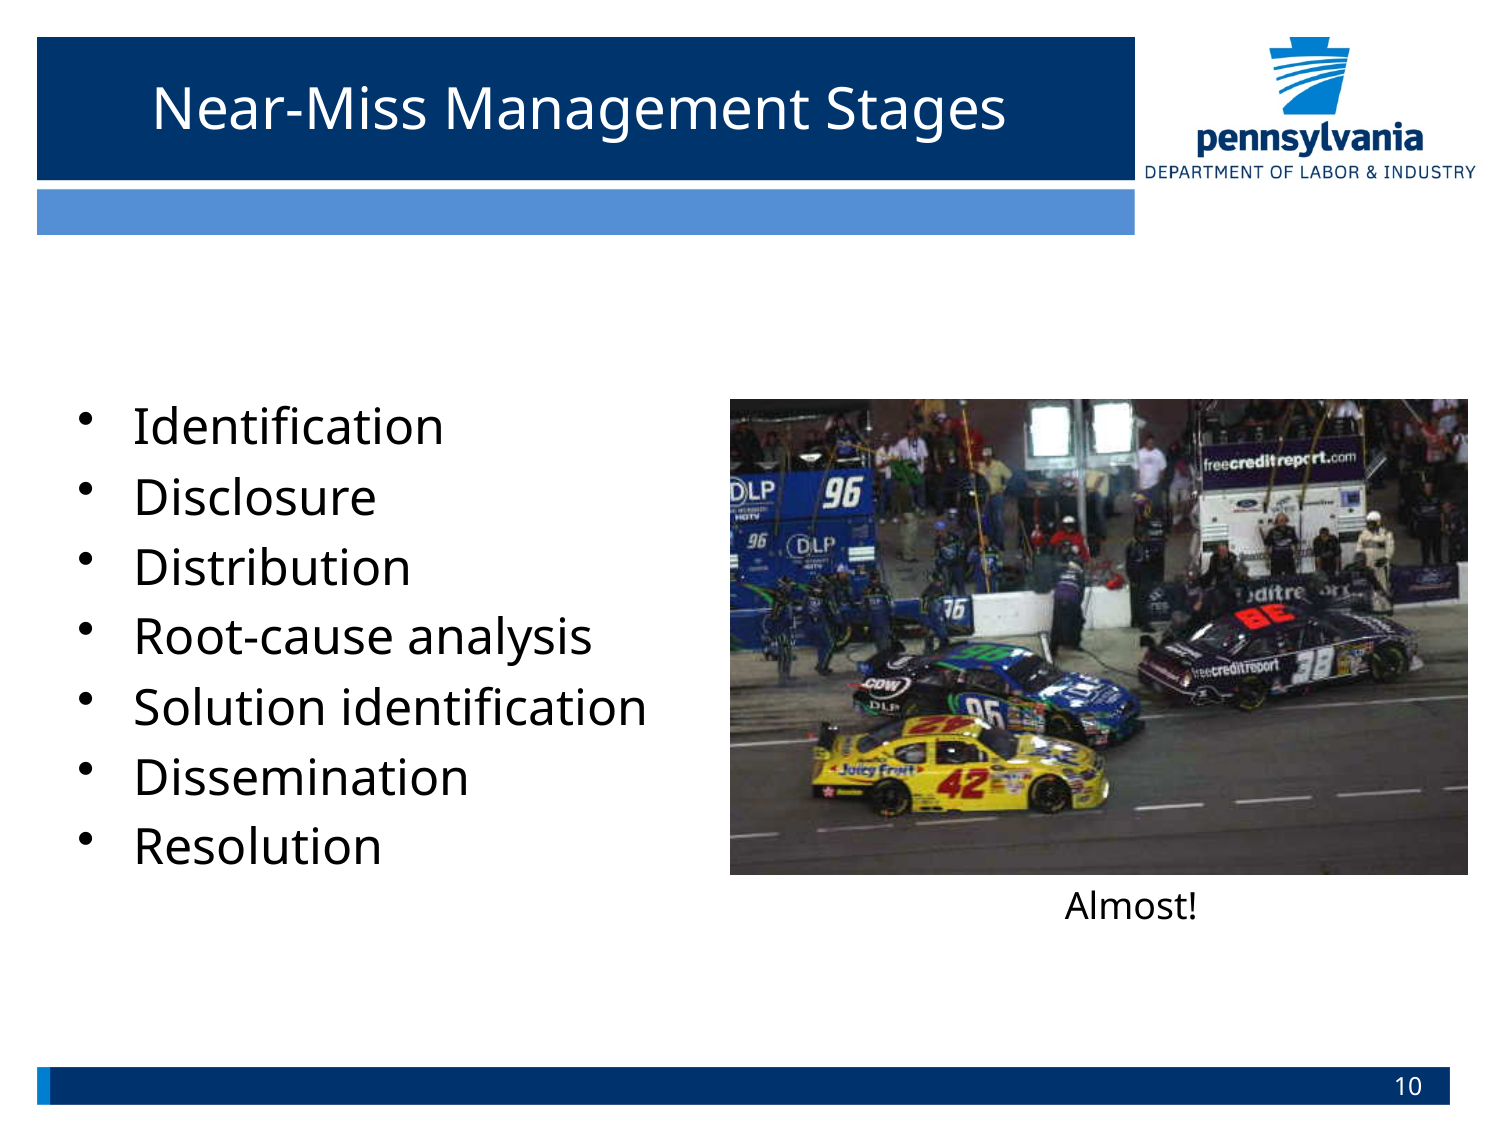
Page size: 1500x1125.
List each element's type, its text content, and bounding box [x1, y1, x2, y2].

slide_number 10 [1124, 1062, 1438, 1125]
picture [37, 176, 1135, 235]
picture [730, 399, 1468, 876]
picture [1438, 1067, 1450, 1105]
title Near-Miss Management Stages [37, 37, 1138, 176]
picture [1144, 37, 1482, 187]
list Identification Disclosure Distribution Root-cause analysis Solution identification Dissemination Resolution [62, 387, 1013, 1063]
text_box Almost! [1037, 884, 1225, 935]
picture [37, 1067, 1124, 1105]
